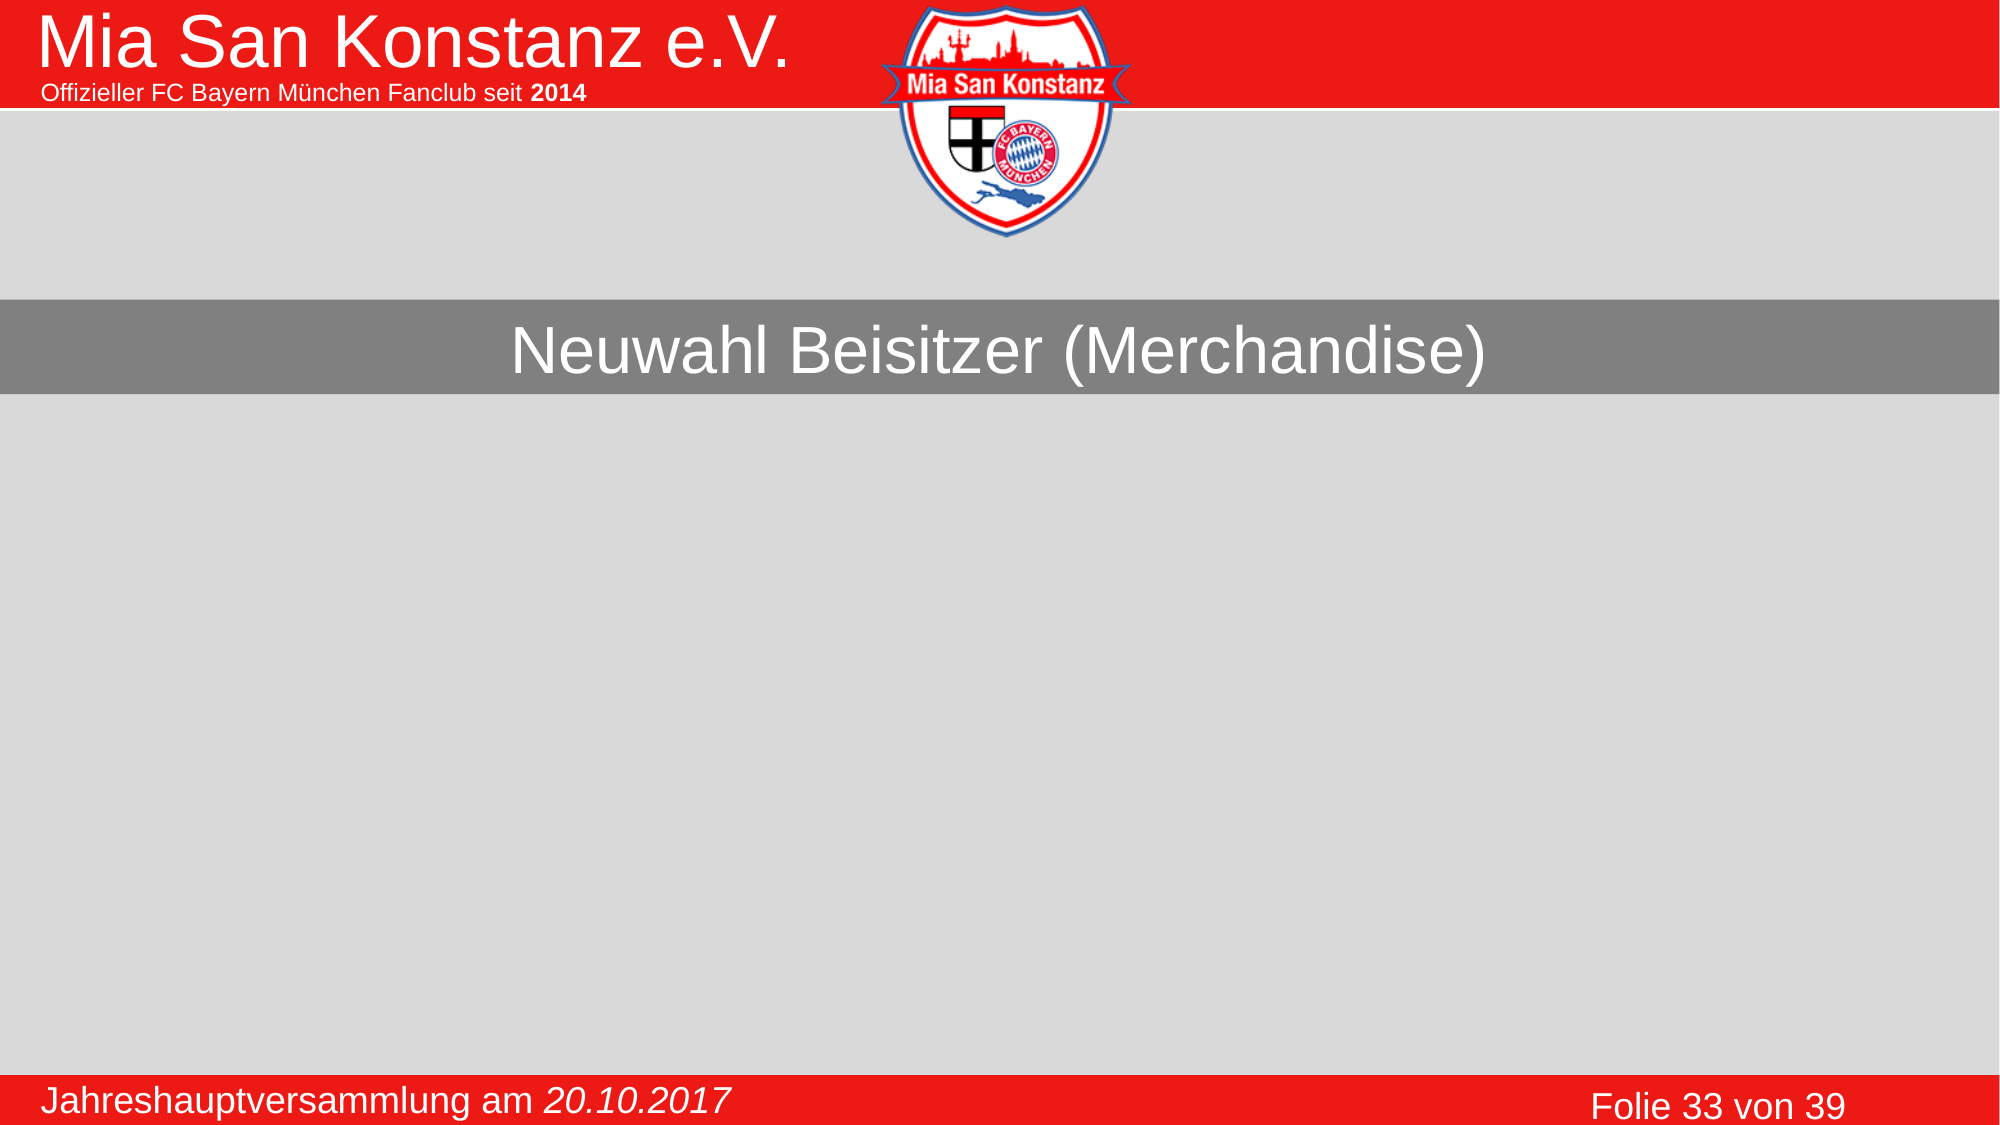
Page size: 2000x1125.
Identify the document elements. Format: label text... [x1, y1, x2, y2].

text_box Neuwahl Beisitzer (Merchandise) [0, 299, 2000, 395]
picture [877, 2, 1135, 242]
